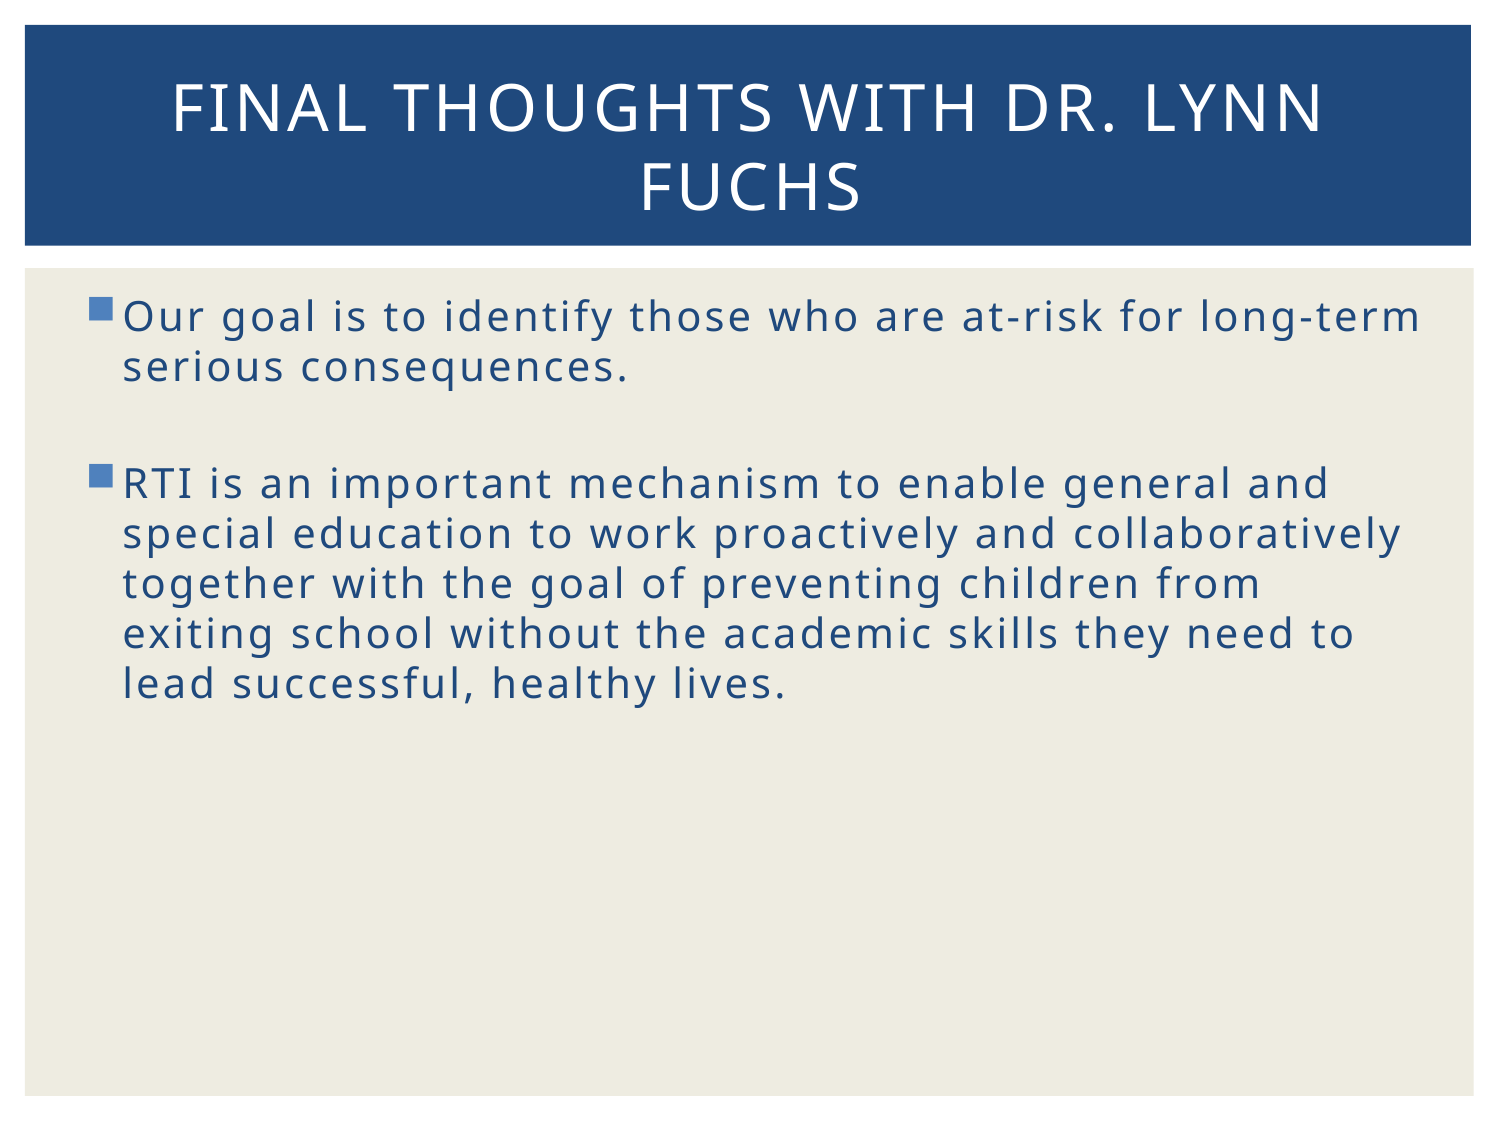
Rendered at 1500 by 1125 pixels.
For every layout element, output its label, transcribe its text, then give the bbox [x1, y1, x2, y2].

title Final thoughts with Dr. Lynn Fuchs [62, 58, 1438, 232]
list Our goal is to identify those who are at-risk for long-term serious consequences. RTI is an important mechanism to enable general and special education to work proactively and collaboratively together with the goal of preventing children from exiting school without the academic skills they need to lead successful, healthy lives. [62, 281, 1442, 1005]
